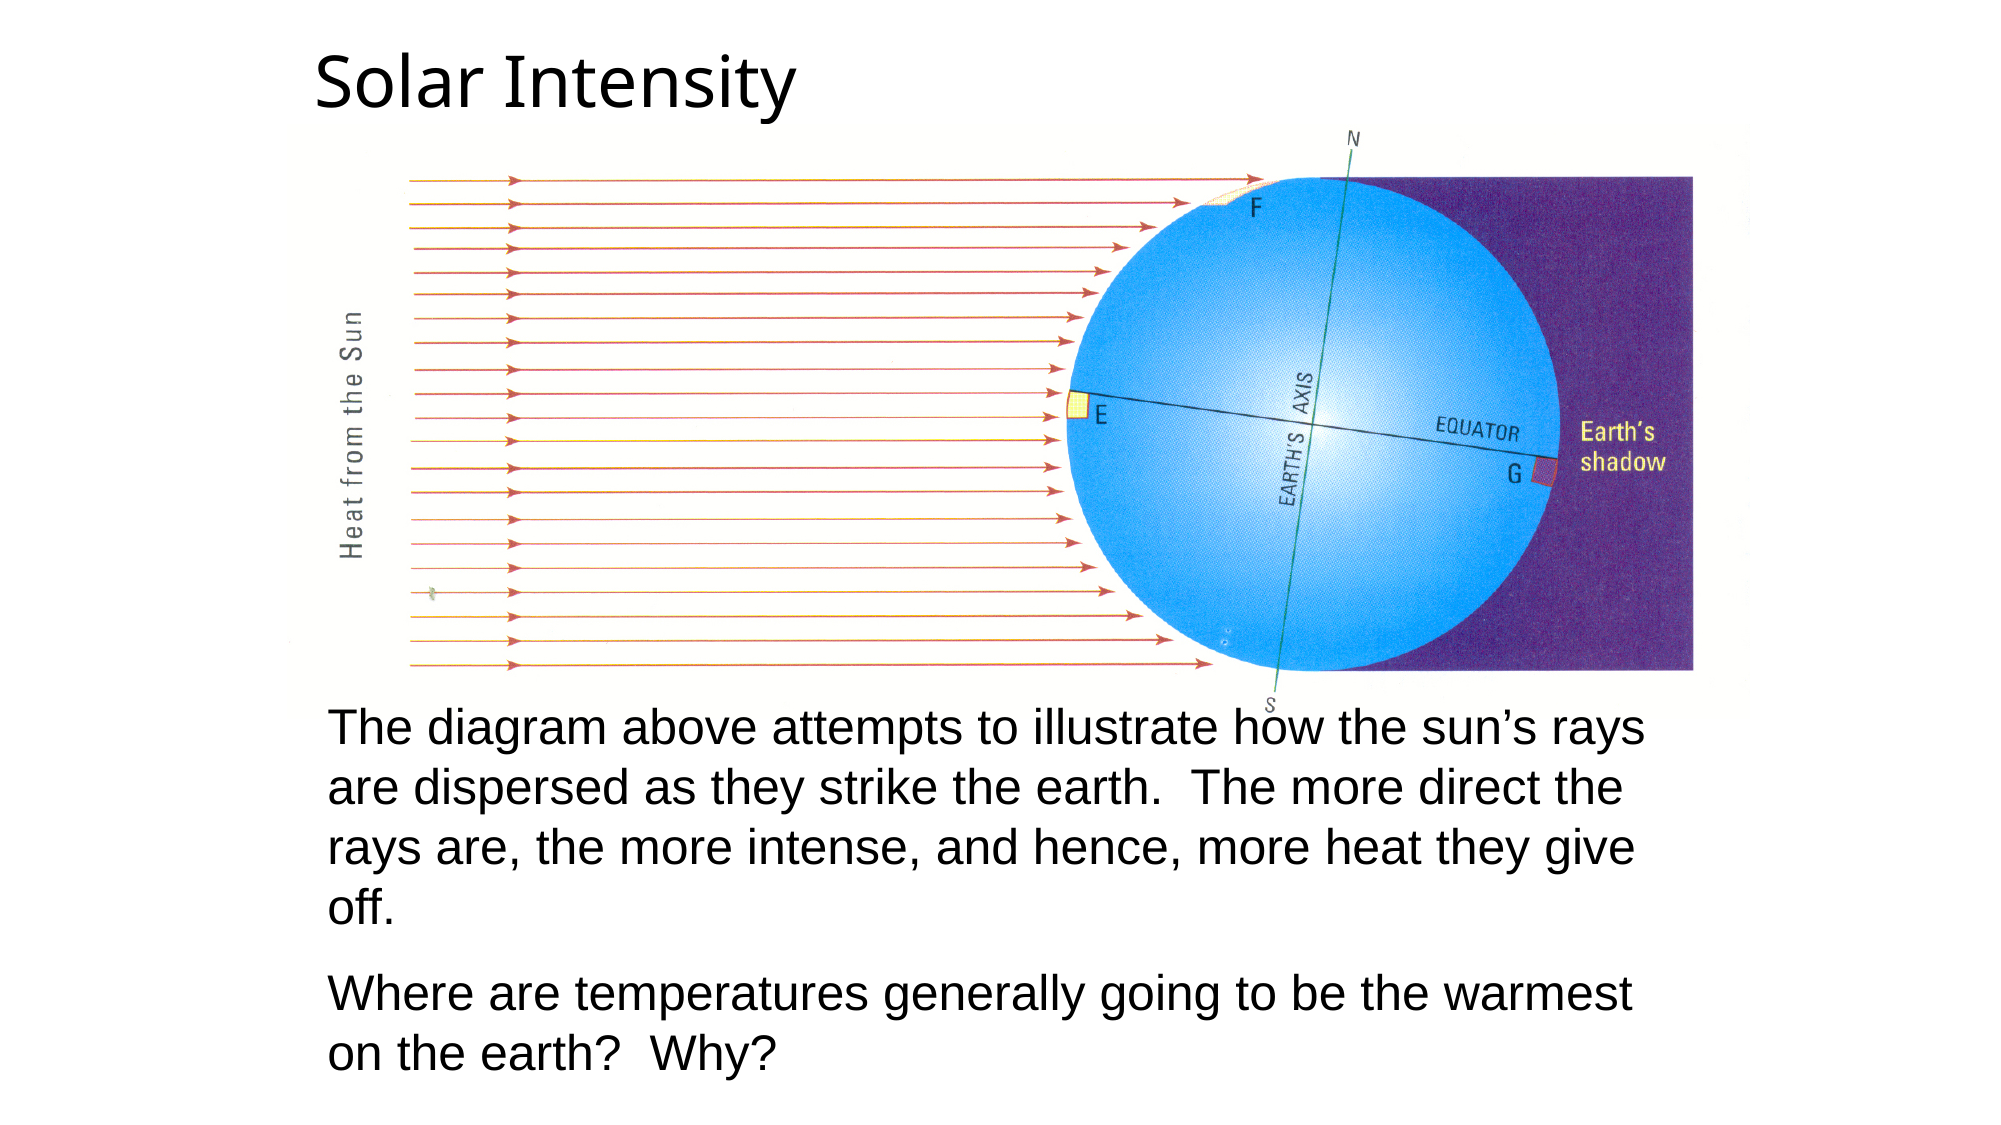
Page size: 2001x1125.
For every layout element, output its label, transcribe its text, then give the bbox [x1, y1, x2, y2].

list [287, 124, 1750, 719]
title Solar Intensity [299, 37, 1696, 124]
text_box The diagram above attempts to illustrate how the sun’s rays are dispersed as they strike the earth. The more direct the rays are, the more intense, and hence, more heat they give off. Where are temperatures generally going to be the warmest on the earth? Why? [312, 719, 1675, 1088]
